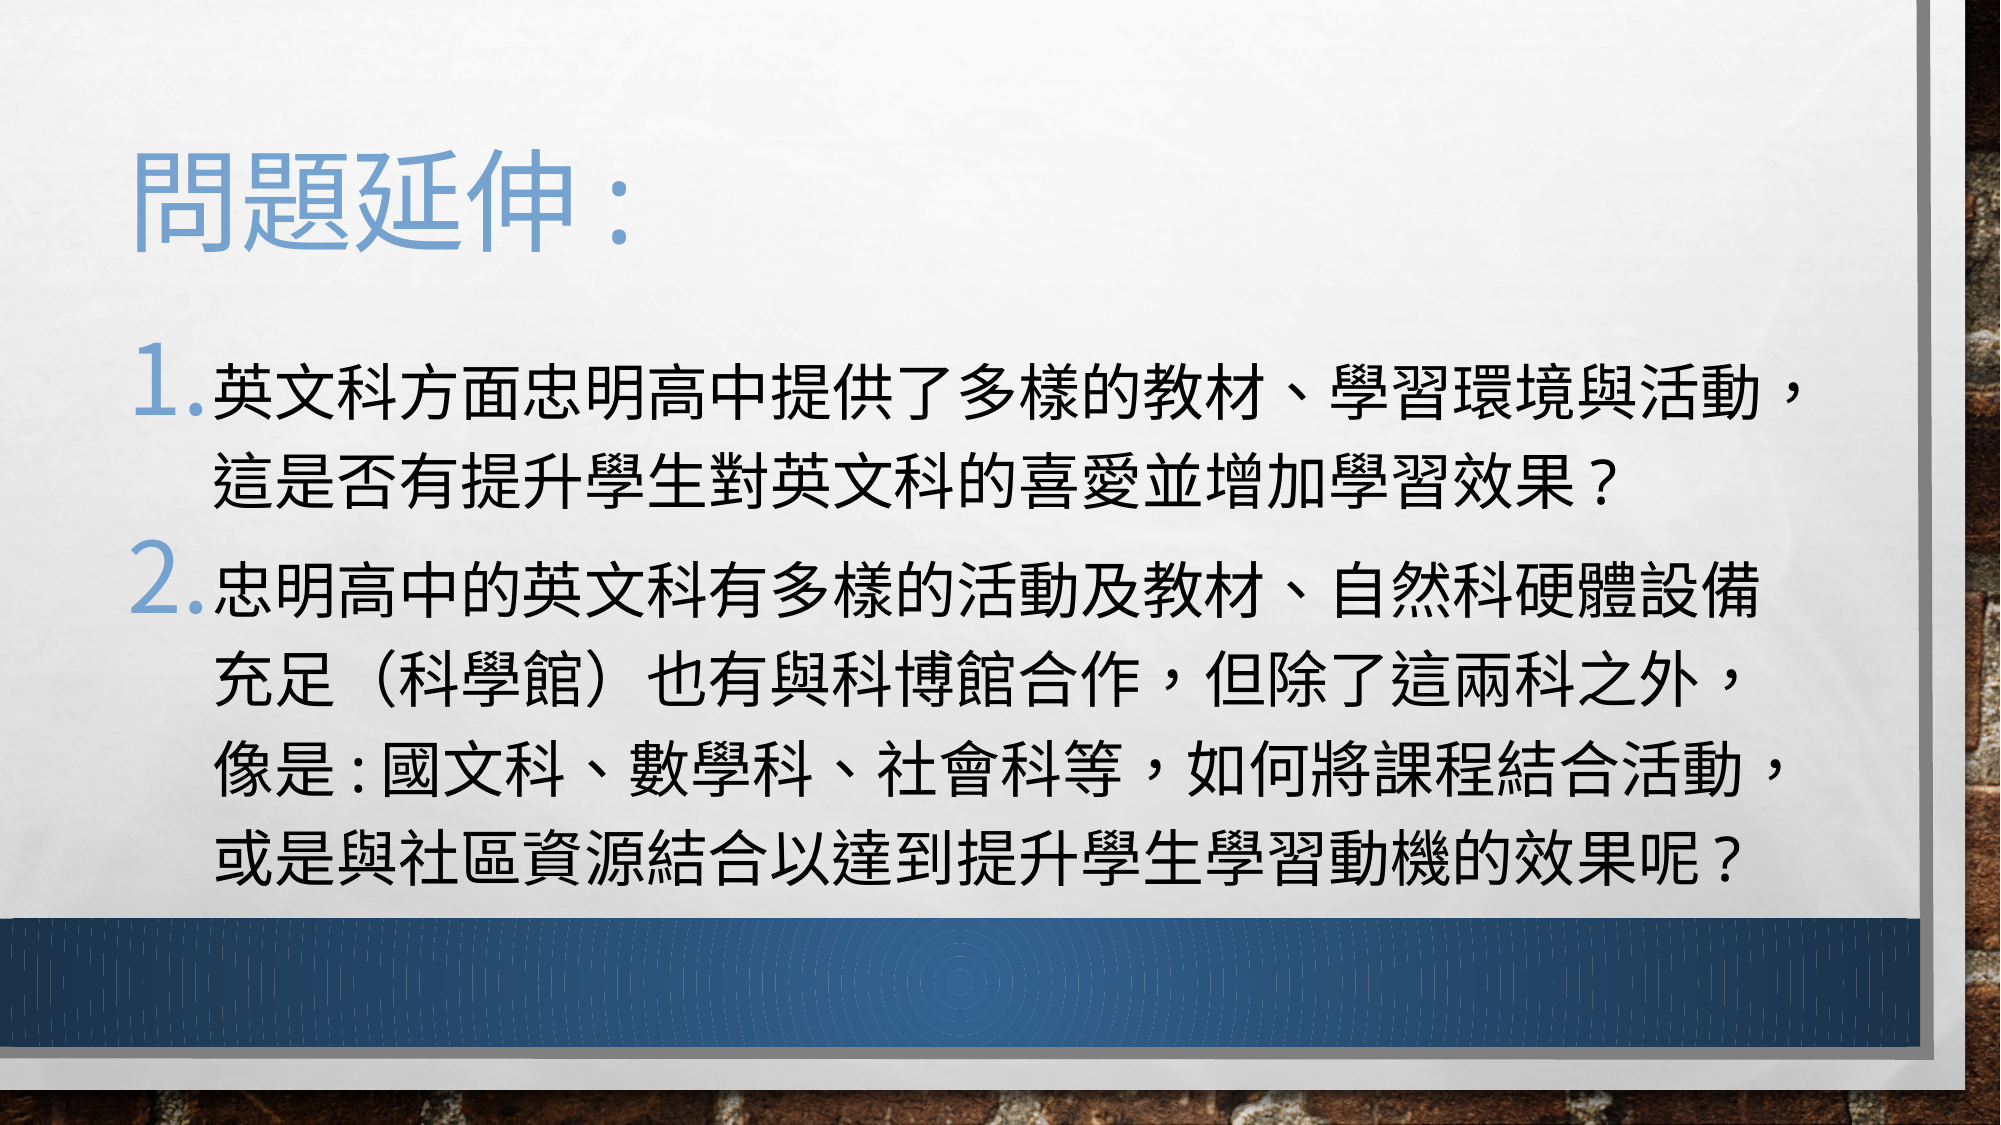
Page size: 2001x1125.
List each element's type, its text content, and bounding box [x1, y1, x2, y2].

title 問題延伸: [112, 112, 1818, 301]
picture [0, 0, 2000, 1125]
list 英文科方面忠明高中提供了多樣的教材、學習環境與活動，這是否有提升學生對英文科的喜愛並增加學習效果? 忠明高中的英文科有多樣的活動及教材、自然科硬體設備充足（科學館）也有與科博館合作，但除了這兩科之外，像是:國文科、數學科、社會科等，如何將課程結合活動，或是與社區資源結合以達到提升學生學習動機的效果呢? [112, 301, 1818, 1007]
